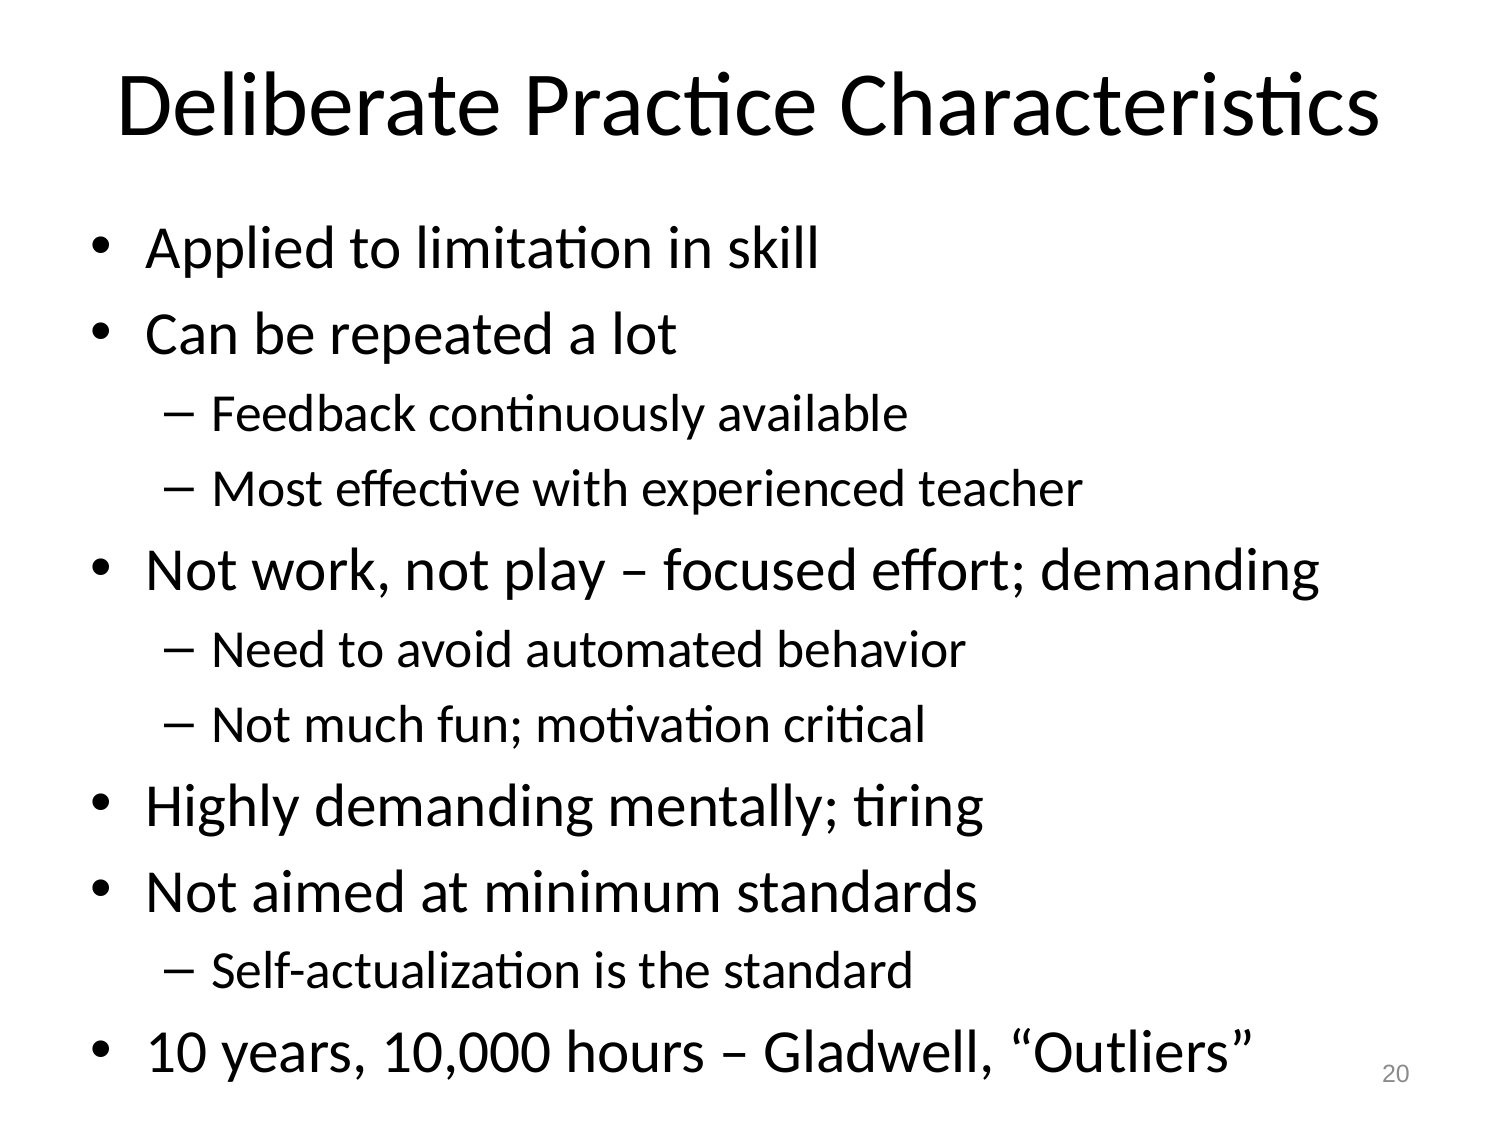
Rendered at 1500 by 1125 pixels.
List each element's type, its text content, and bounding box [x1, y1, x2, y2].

slide_number 20 [1074, 1042, 1425, 1103]
list Applied to limitation in skill Can be repeated a lot Feedback continuously available Most effective with experienced teacher Not work, not play – focused effort; demanding Need to avoid automated behavior Not much fun; motivation critical Highly demanding mentally; tiring Not aimed at minimum standards Self-actualization is the standard 10 years, 10,000 hours – Gladwell, “Outliers” [75, 200, 1450, 1100]
title Deliberate Practice Characteristics [75, 4, 1425, 193]
